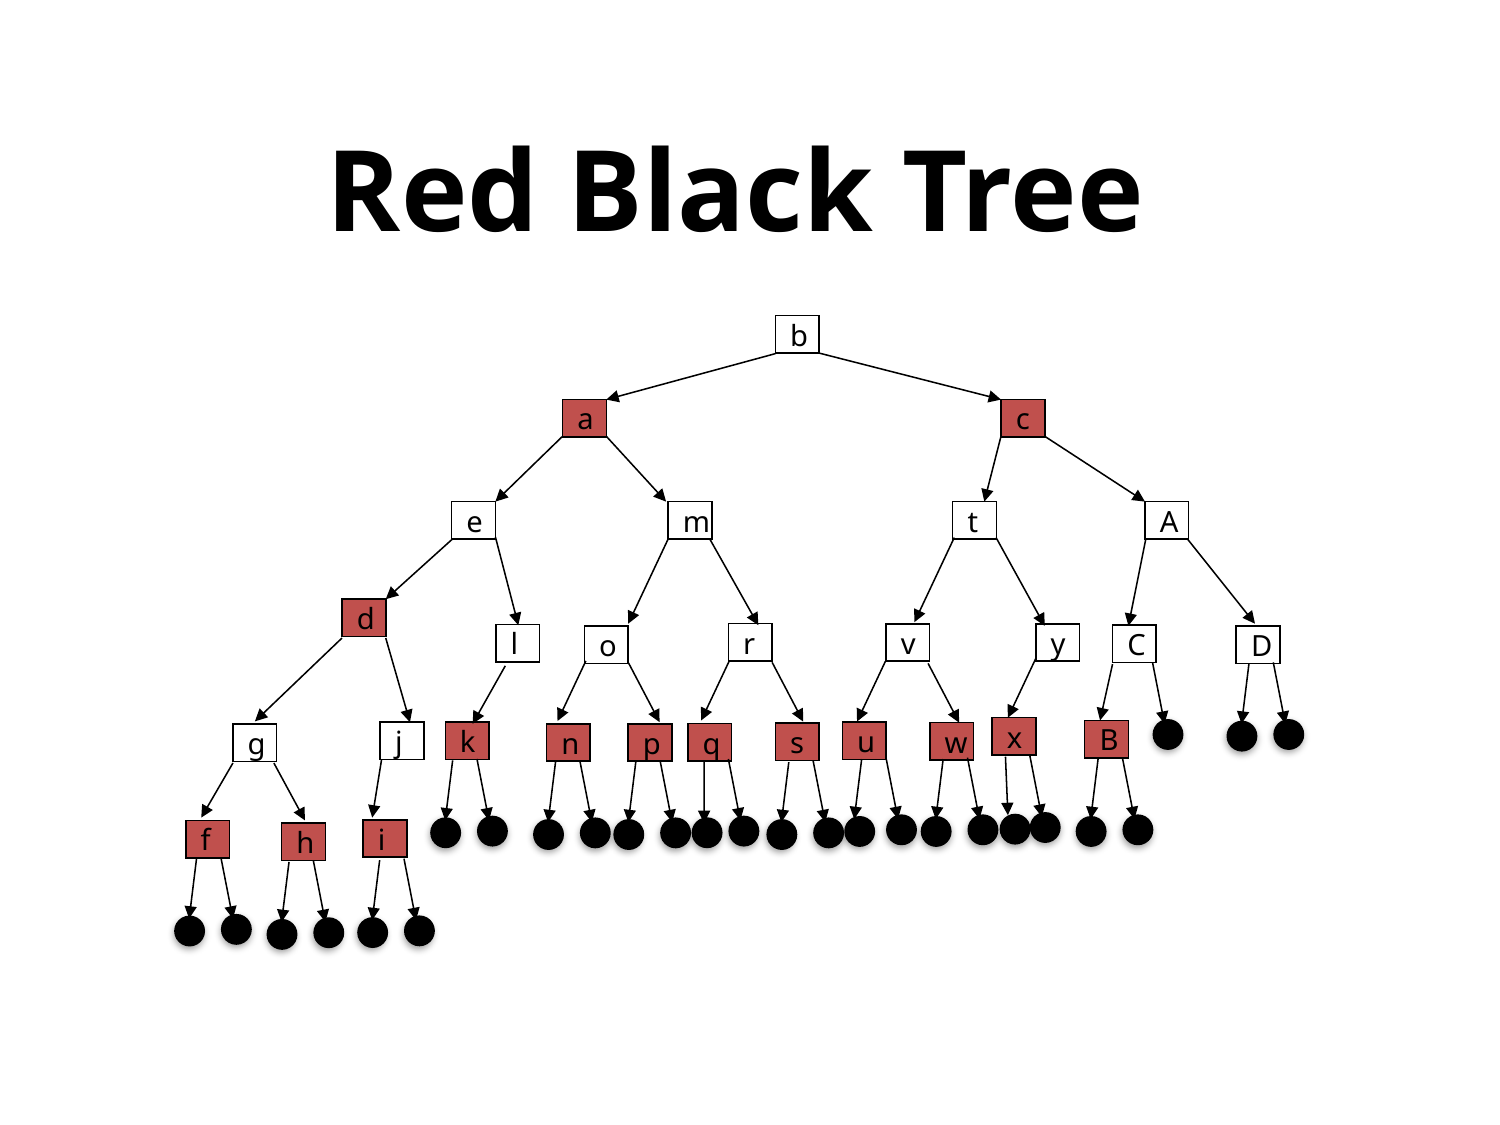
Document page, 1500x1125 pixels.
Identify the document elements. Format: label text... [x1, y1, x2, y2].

text_box f [185, 820, 230, 858]
text_box [1122, 757, 1139, 814]
text_box [273, 763, 305, 821]
text_box [885, 757, 902, 814]
text_box [220, 913, 252, 945]
text_box [472, 665, 506, 724]
text_box [813, 817, 842, 849]
text_box [849, 759, 862, 815]
text_box [1007, 657, 1037, 718]
text_box [628, 662, 660, 723]
text_box [220, 857, 237, 914]
text_box [927, 663, 960, 723]
text_box [430, 817, 462, 849]
text_box a [562, 399, 607, 438]
text_box [772, 662, 804, 722]
text_box u [842, 722, 887, 760]
text_box [606, 353, 776, 403]
text_box m [668, 501, 712, 540]
text_box [1226, 720, 1258, 752]
text_box [813, 760, 829, 817]
text_box v [886, 623, 930, 662]
text_box [999, 813, 1028, 845]
text_box [1086, 759, 1099, 815]
text_box [1001, 756, 1014, 814]
text_box [1187, 539, 1255, 624]
text_box [886, 814, 917, 846]
text_box [403, 858, 420, 915]
text_box q [687, 723, 732, 762]
text_box w [929, 722, 974, 761]
text_box c [1001, 399, 1045, 438]
text_box i [363, 819, 407, 858]
text_box [579, 817, 610, 849]
text_box [476, 815, 508, 847]
text_box [174, 915, 206, 947]
text_box D [1236, 625, 1280, 664]
text_box [254, 637, 343, 722]
text_box [967, 814, 997, 846]
text_box [495, 436, 563, 502]
text_box [1152, 719, 1184, 750]
text_box [404, 915, 435, 947]
text_box [495, 536, 522, 626]
text_box A [1145, 501, 1189, 540]
text_box b [775, 315, 820, 354]
text_box [920, 816, 952, 847]
text_box r [728, 623, 773, 662]
text_box [766, 819, 798, 850]
text_box [1075, 816, 1107, 847]
text_box [533, 819, 564, 850]
text_box o [584, 625, 629, 664]
text_box [819, 352, 1001, 403]
text_box [728, 815, 760, 847]
text_box [623, 762, 637, 818]
text_box [1152, 662, 1169, 718]
text_box [385, 539, 453, 600]
text_box [313, 860, 330, 917]
text_box [201, 762, 234, 818]
text_box [1044, 436, 1145, 502]
text_box [543, 762, 556, 818]
text_box k [445, 722, 489, 760]
title Red Black Tree [75, 92, 1425, 280]
text_box [579, 760, 596, 818]
text_box B [1084, 720, 1129, 758]
text_box [1096, 664, 1113, 721]
text_box C [1112, 625, 1157, 663]
text_box [967, 757, 984, 814]
text_box [313, 917, 345, 949]
text_box [440, 760, 453, 816]
text_box [728, 758, 745, 815]
text_box g [232, 723, 277, 762]
text_box [709, 539, 759, 626]
text_box [367, 860, 380, 916]
text_box [1273, 719, 1305, 750]
text_box n [546, 723, 591, 762]
text_box [368, 759, 382, 818]
text_box [357, 917, 389, 949]
text_box x [992, 717, 1036, 756]
text_box [557, 660, 586, 722]
text_box [1029, 755, 1046, 812]
text_box [266, 918, 298, 950]
text_box [844, 816, 876, 847]
text_box [660, 760, 676, 817]
text_box [856, 661, 886, 722]
text_box t [952, 501, 997, 540]
text_box [184, 858, 197, 915]
text_box [995, 537, 1045, 626]
text_box [1236, 663, 1250, 719]
text_box e [451, 501, 496, 540]
text_box [613, 819, 645, 850]
text_box [697, 760, 711, 816]
text_box [606, 436, 667, 502]
text_box [776, 762, 790, 818]
text_box [660, 817, 690, 849]
text_box h [281, 823, 326, 861]
text_box [385, 638, 413, 723]
text_box [691, 817, 723, 849]
text_box l [495, 624, 540, 662]
text_box [931, 759, 944, 815]
text_box [1122, 814, 1154, 846]
text_box [1124, 539, 1146, 626]
text_box [476, 758, 493, 816]
text_box y [1035, 623, 1080, 662]
text_box [1029, 812, 1061, 843]
text_box s [775, 723, 820, 761]
text_box d [342, 599, 386, 637]
text_box [914, 537, 955, 623]
text_box [276, 861, 290, 917]
text_box [627, 539, 669, 624]
text_box [981, 436, 1002, 501]
text_box [700, 660, 730, 721]
text_box p [628, 723, 672, 762]
text_box j [380, 722, 424, 760]
text_box [1273, 662, 1290, 719]
